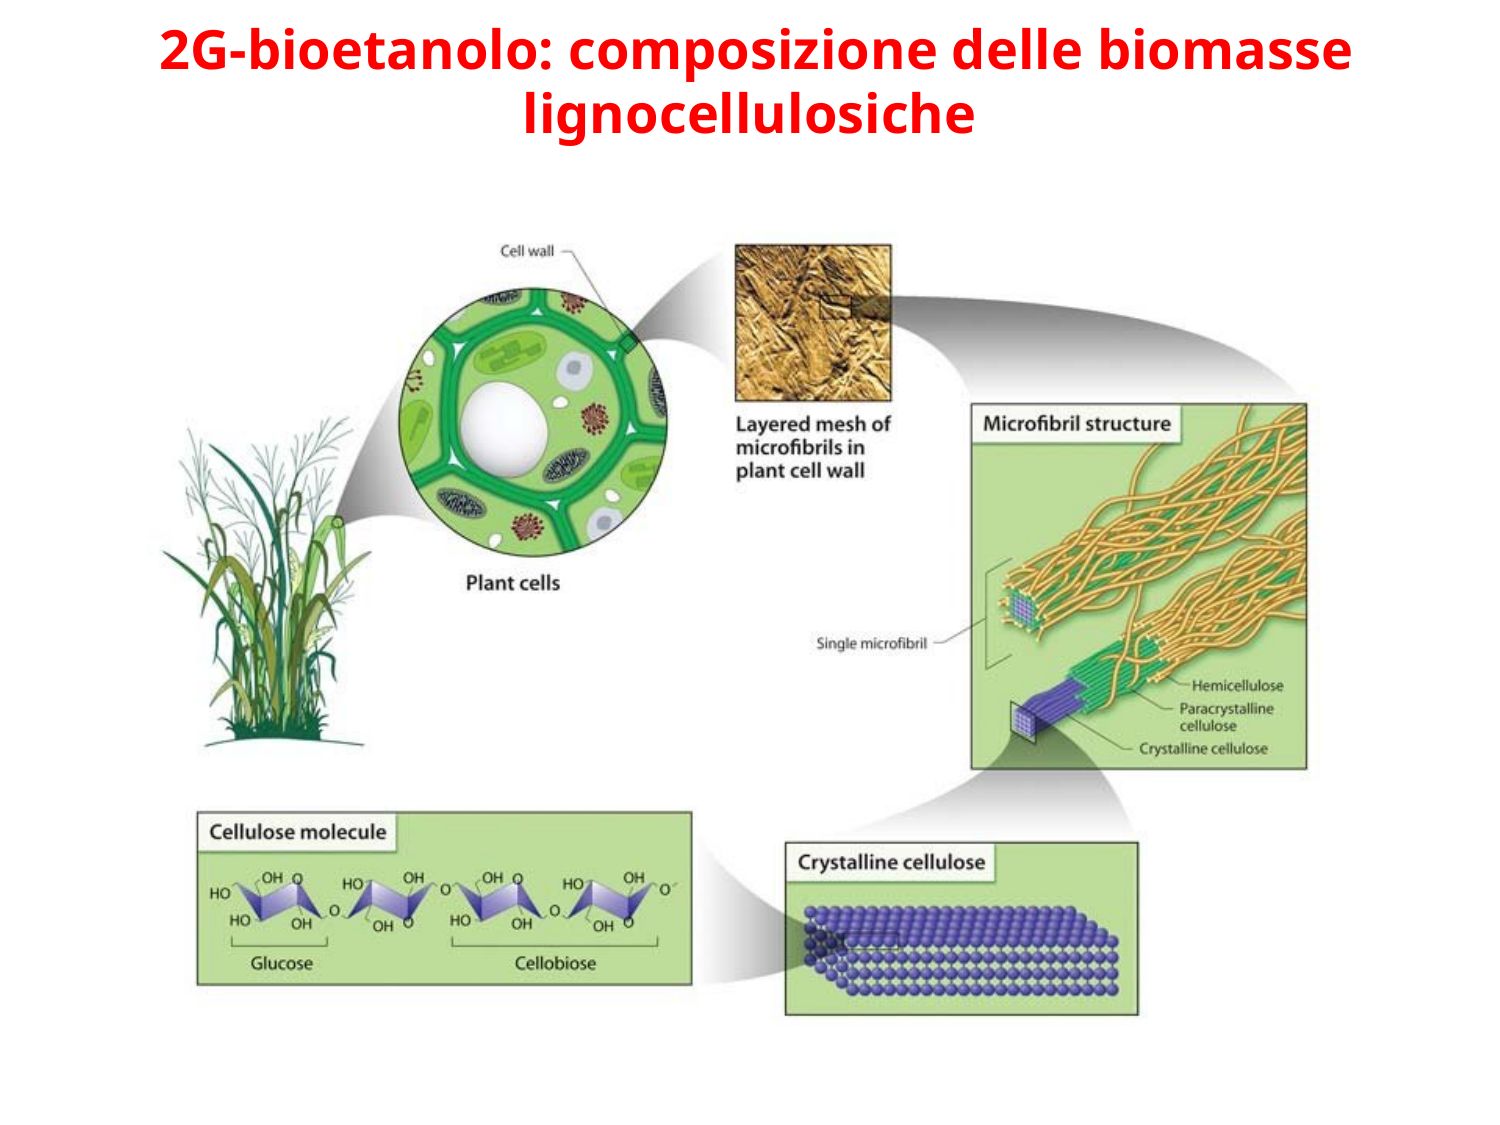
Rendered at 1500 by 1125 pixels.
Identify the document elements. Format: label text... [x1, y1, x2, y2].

text_box 2G-bioetanolo: composizione delle biomasse lignocellulosiche [5, 7, 1494, 153]
picture [147, 231, 1320, 1028]
